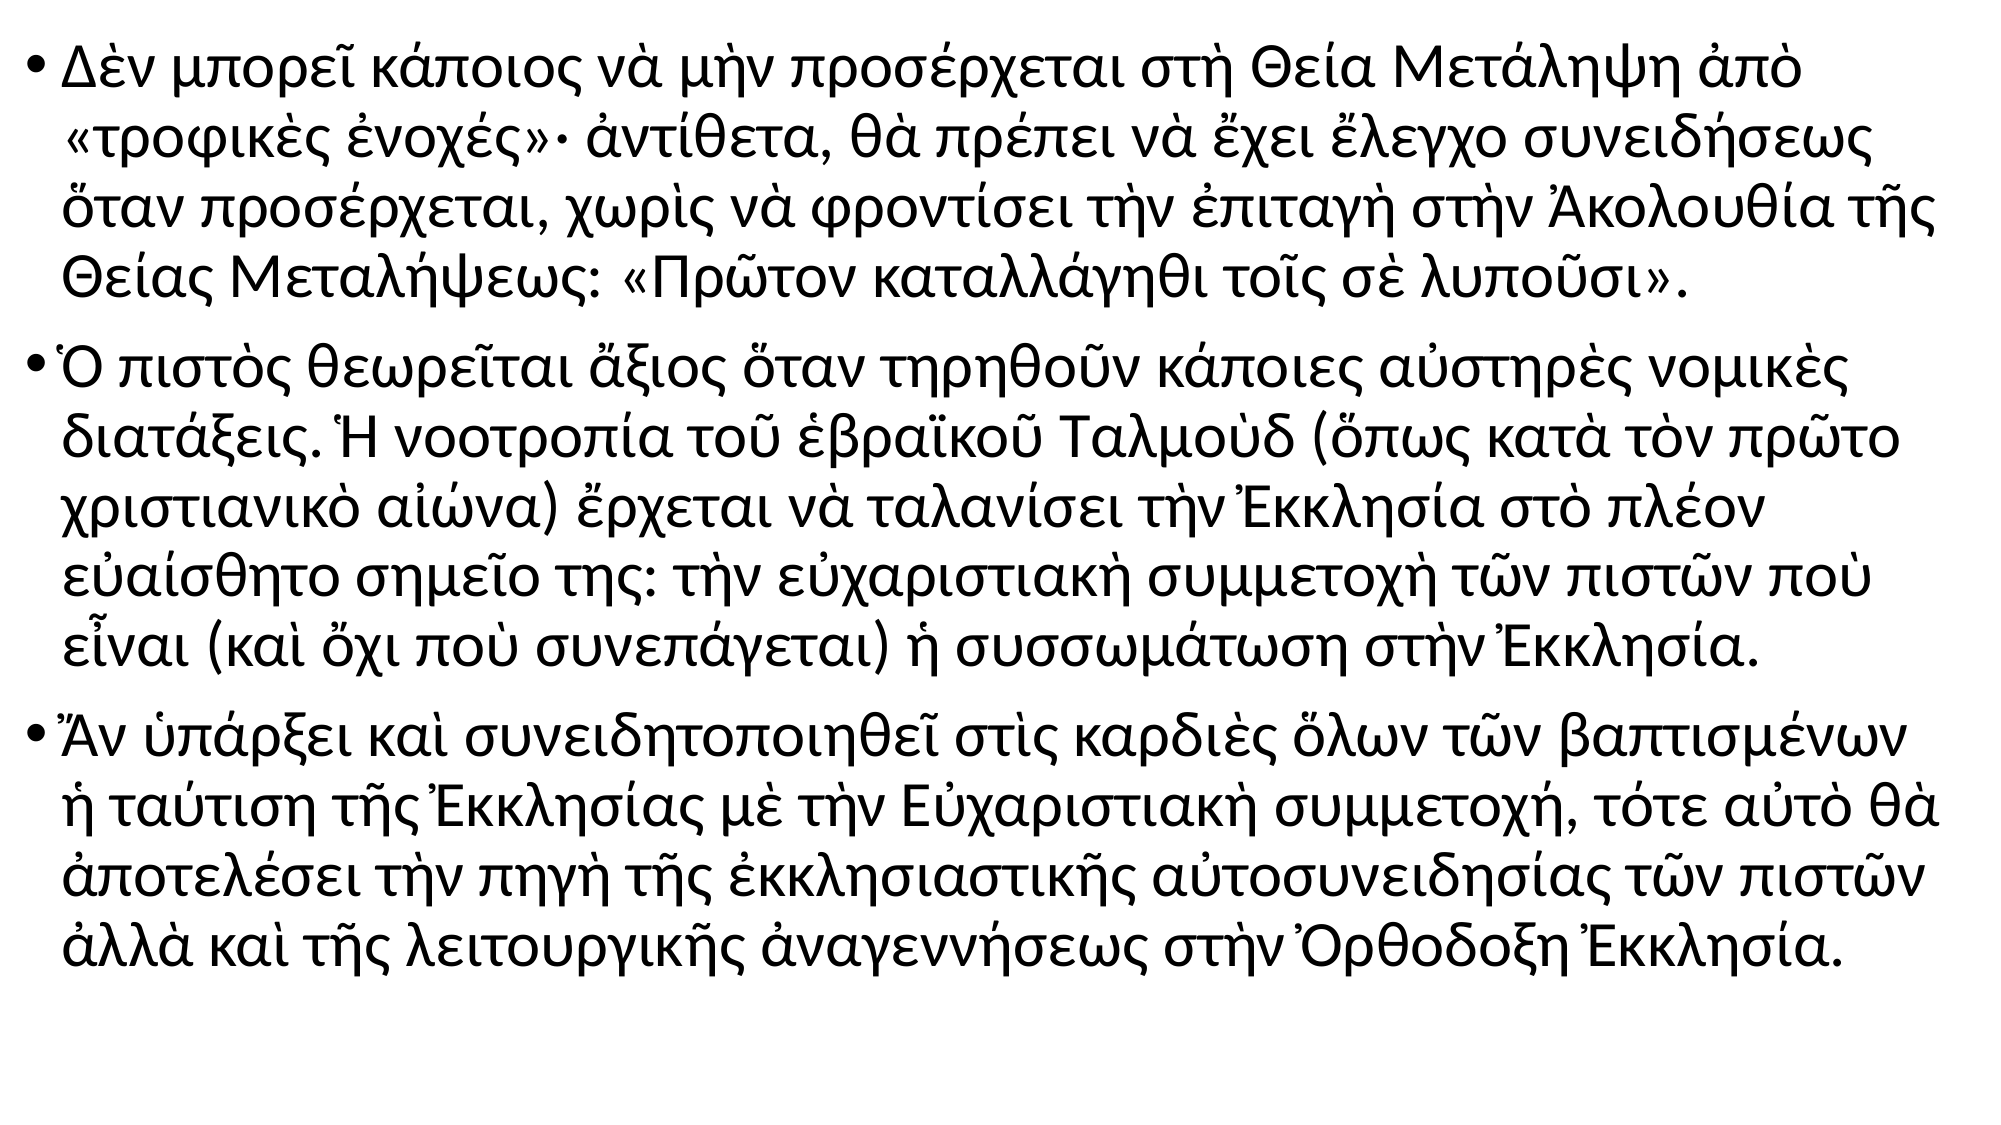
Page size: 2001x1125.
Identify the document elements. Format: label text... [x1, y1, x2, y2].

list Δὲν μπορεῖ κάποιος νὰ μὴν προσέρχεται στὴ Θεία Μετάληψη ἀπὸ «τροφικὲς ἐνοχές»· ἀντίθετα, θὰ πρέπει νὰ ἔχει ἔλεγχο συνειδήσεως ὅταν προσέρχεται, χωρὶς νὰ φροντίσει τὴν ἐπιταγὴ στὴν Ἀκολουθία τῆς Θείας Μεταλήψεως: «Πρῶτον καταλλάγηθι τοῖς σὲ λυποῦσι». Ὁ πιστὸς θεωρεῖται ἄξιος ὅταν τηρηθοῦν κάποιες αὐστηρὲς νομικὲς διατάξεις. Ἡ νοοτροπία τοῦ ἑβραϊκοῦ Ταλμοὺδ (ὅπως κατὰ τὸν πρῶτο χριστιανικὸ αἰώνα) ἔρχεται νὰ ταλανίσει τὴν Ἐκκλησία στὸ πλέον εὐαίσθητο σημεῖο της: τὴν εὐχαριστιακὴ συμμετοχὴ τῶν πιστῶν ποὺ εἶναι (καὶ ὄχι ποὺ συνεπάγεται) ἡ συσσωμάτωση στὴν Ἐκκλησία. Ἄν ὑπάρξει καὶ συνειδητοποιηθεῖ στὶς καρδιὲς ὅλων τῶν βαπτισμένων ἡ ταύτιση τῆς Ἐκκλησίας μὲ τὴν Εὐχαριστιακὴ συμμετοχή, τότε αὐτὸ θὰ ἀποτελέσει τὴν πηγὴ τῆς ἐκκλησιαστικῆς αὐτοσυνειδησίας τῶν πιστῶν ἀλλὰ καὶ τῆς λειτουργικῆς ἀναγεννήσεως στὴν Ὀρθοδοξη Ἐκκλησία. [9, 24, 1974, 1098]
